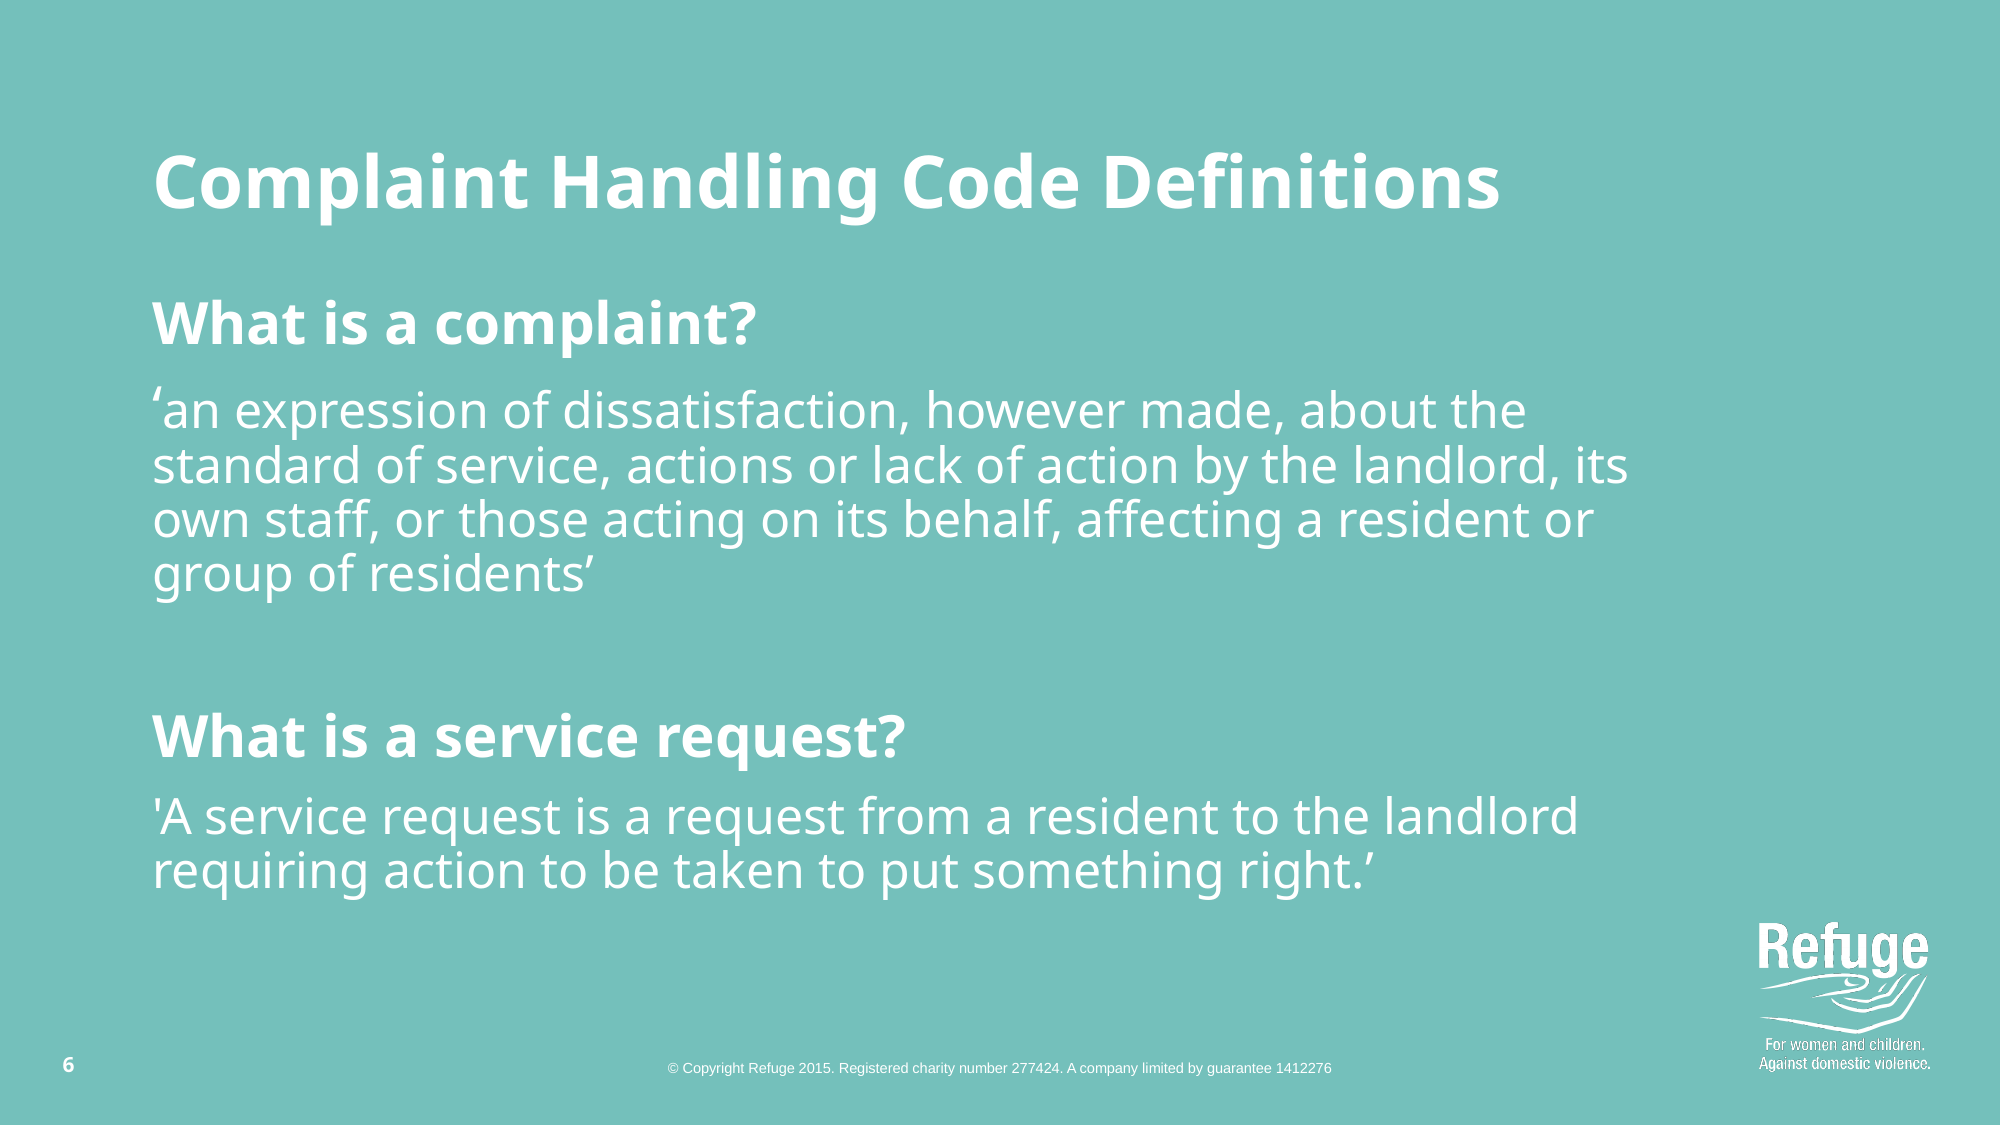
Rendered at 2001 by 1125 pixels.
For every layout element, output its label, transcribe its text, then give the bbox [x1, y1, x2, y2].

list What is a complaint? ‘an expression of dissatisfaction, however made, about the standard of service, actions or lack of action by the landlord, its own staff, or those acting on its behalf, affecting a resident or group of residents’ What is a service request? 'A service request is a request from a resident to the landlord requiring action to be taken to put something right.’ [137, 286, 1684, 899]
title Complaint Handling Code Definitions [137, 59, 1886, 278]
slide_number 6 [47, 1044, 498, 1105]
picture [1759, 922, 1930, 1072]
